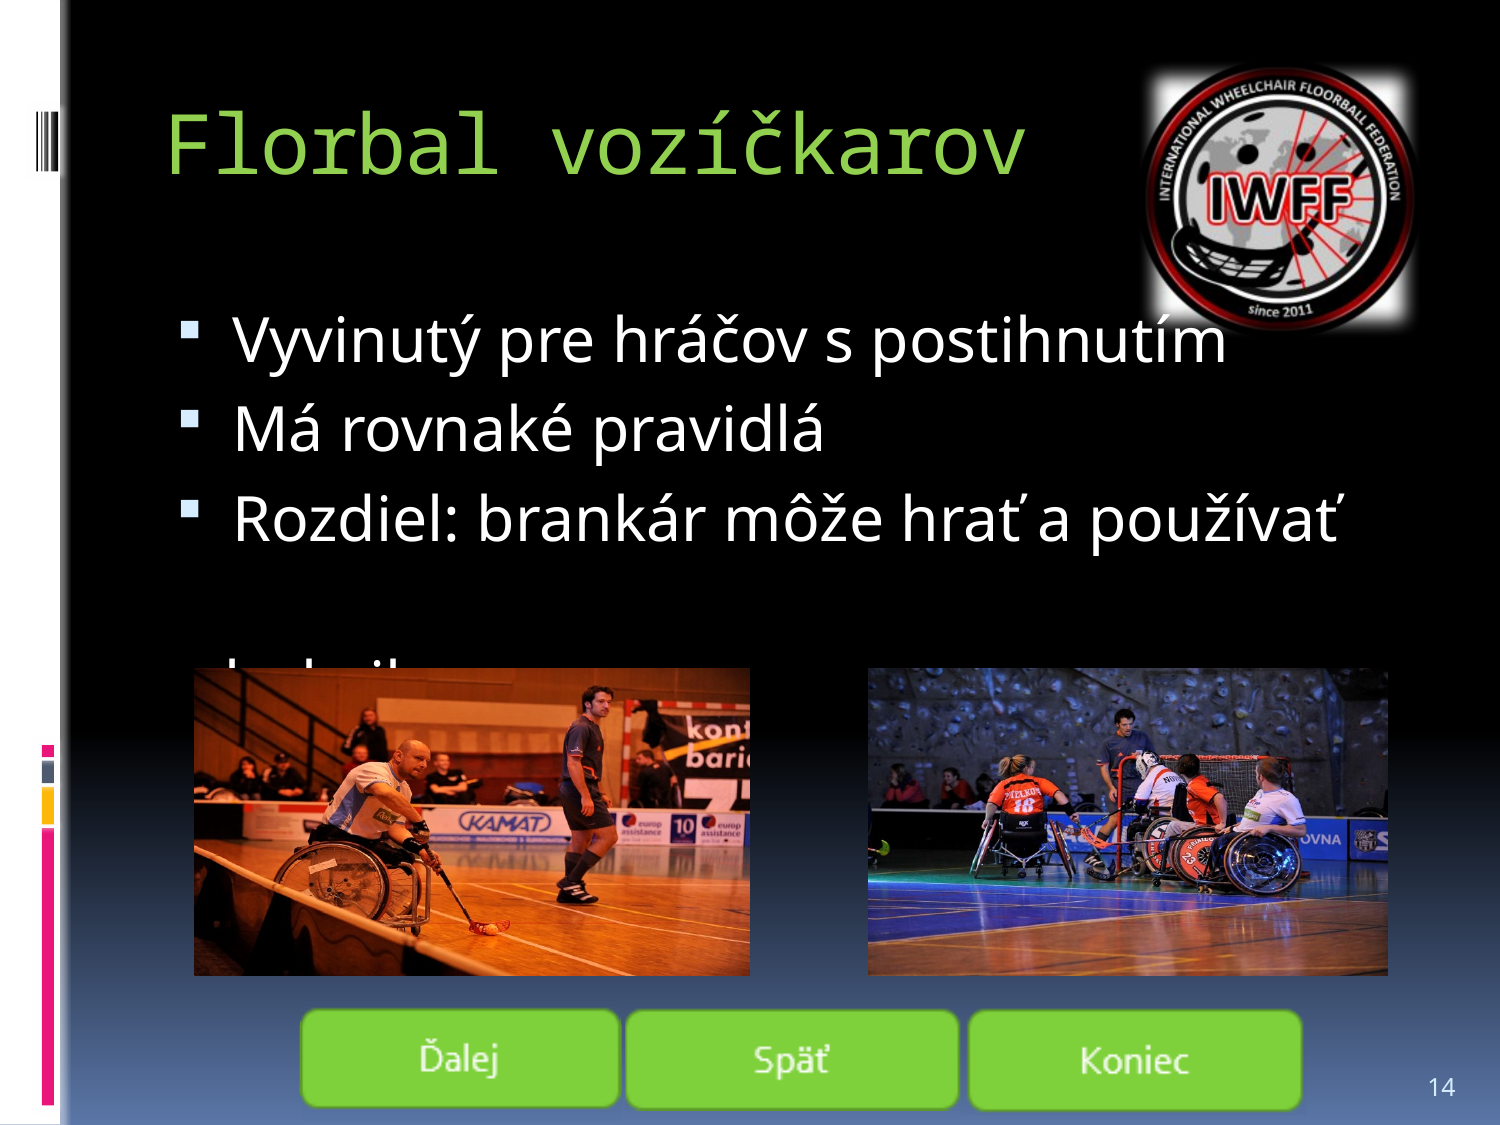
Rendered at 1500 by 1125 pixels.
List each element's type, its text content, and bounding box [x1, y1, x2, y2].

picture [194, 668, 751, 977]
picture [867, 668, 1389, 977]
picture [300, 1002, 621, 1122]
picture [1137, 59, 1422, 339]
list Vyvinutý pre hráčov s postihnutím Má rovnaké pravidlá Rozdiel: brankár môže hrať a používať hokejku [150, 292, 1425, 1043]
slide_number 14 [1412, 1052, 1488, 1113]
picture [625, 1004, 953, 1112]
title Florbal vozíčkarov [150, 83, 1129, 234]
picture [960, 1004, 1306, 1115]
